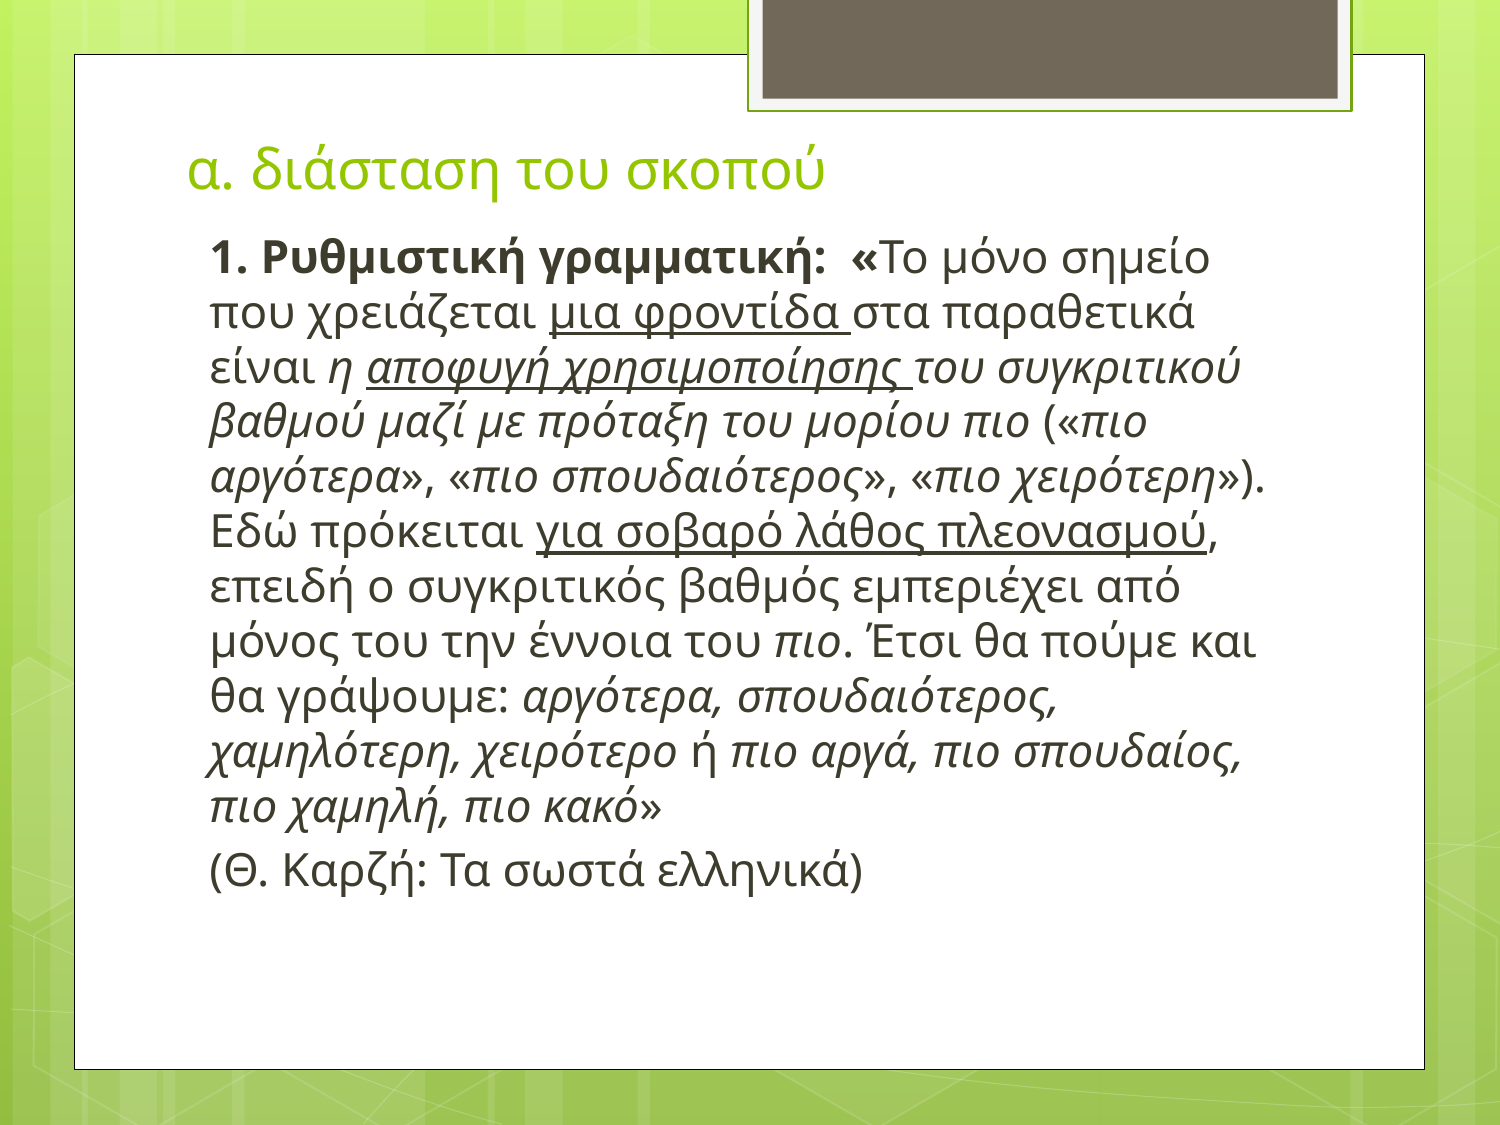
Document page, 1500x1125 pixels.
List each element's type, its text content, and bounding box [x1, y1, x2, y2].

title α. διάσταση του σκοπού [171, 125, 1324, 209]
list 1. Ρυθμιστική γραμματική: «Το μόνο σημείο που χρειάζεται μια φροντίδα στα παραθετικά είναι η αποφυγή χρησιμοποίησης του συγκριτικού βαθμού μαζί με πρόταξη του μορίου πιο («πιο αργότερα», «πιο σπουδαιότερος», «πιο χειρότερη»). Εδώ πρόκειται για σοβαρό λάθος πλεονασμού, επειδή ο συγκριτικός βαθμός εμπεριέχει από μόνος του την έννοια του πιο. Έτσι θα πούμε και θα γράψουμε: αργότερα, σπουδαιότερος, χαμηλότερη, χειρότερο ή πιο αργά, πιο σπουδαίος, πιο χαμηλή, πιο κακό» (Θ. Καρζή: Τα σωστά ελληνικά) [183, 219, 1295, 988]
